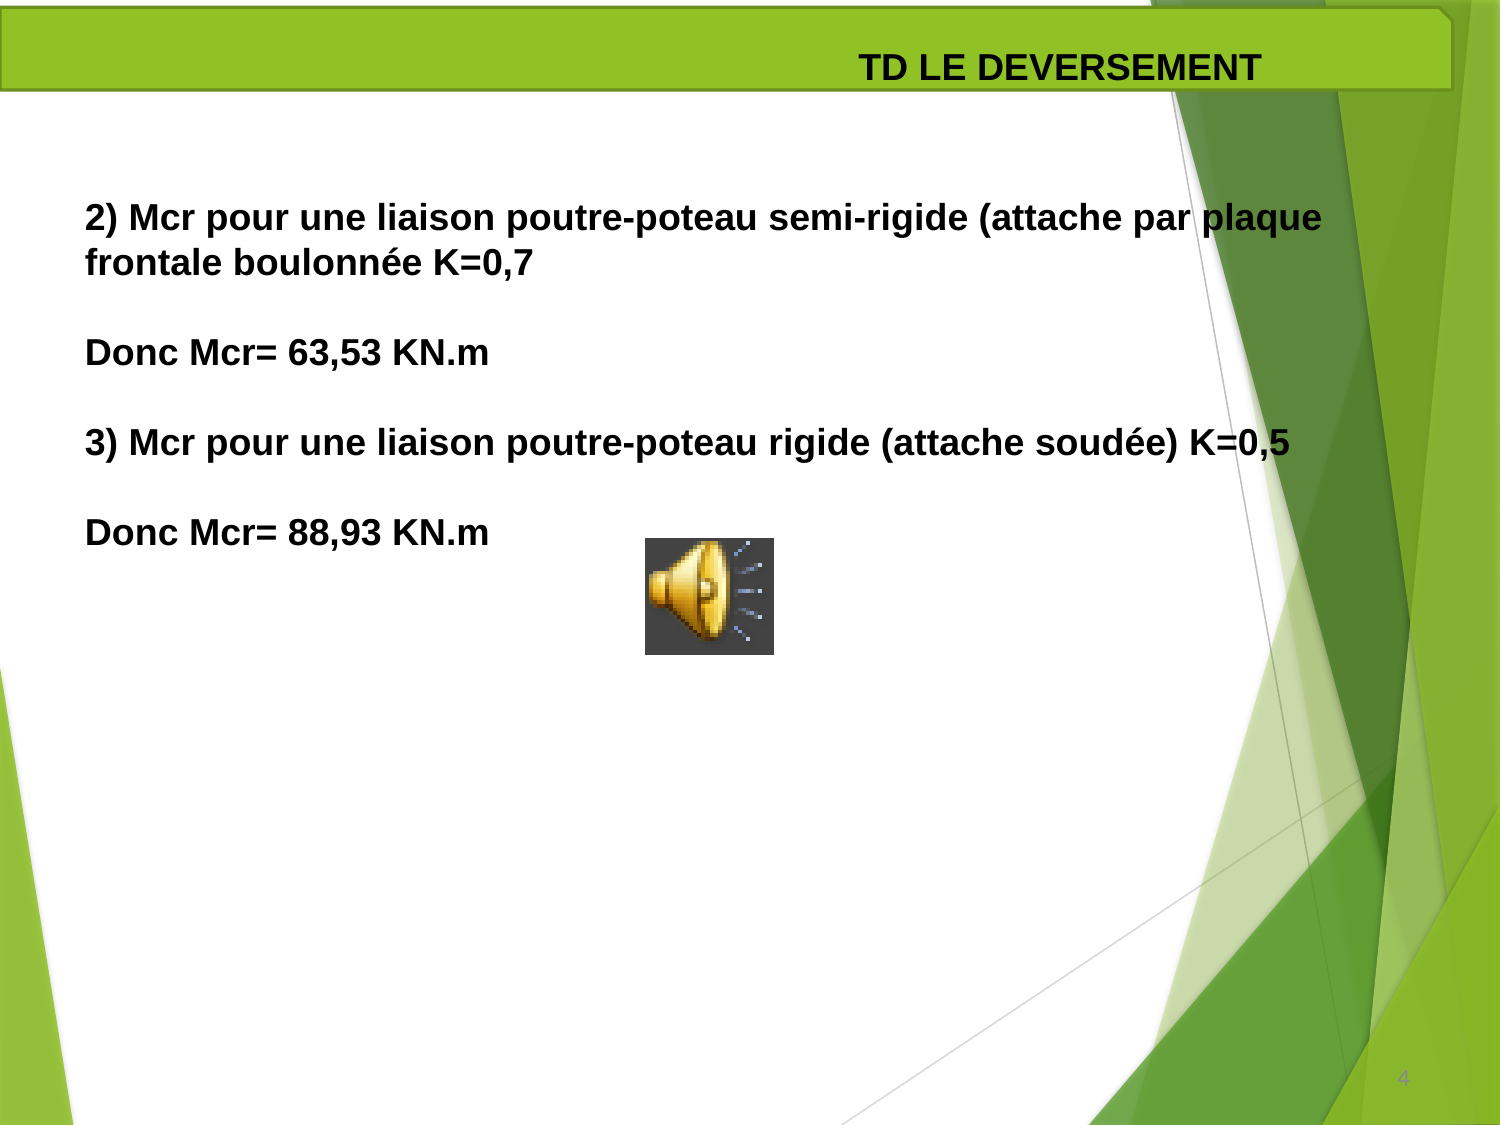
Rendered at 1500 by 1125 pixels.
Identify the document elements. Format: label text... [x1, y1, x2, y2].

text_box 2) Mcr pour une liaison poutre-poteau semi-rigide (attache par plaque frontale boulonnée K=0,7 Donc Mcr= 63,53 KN.m 3) Mcr pour une liaison poutre-poteau rigide (attache soudée) K=0,5 Donc Mcr= 88,93 KN.m [70, 140, 1442, 651]
text_box [0, 0, 422, 161]
text_box TD LE DEVERSEMENT [703, 35, 1418, 140]
text_box [422, 5, 1455, 92]
slide_number 4 [1074, 1046, 1425, 1106]
picture [643, 536, 776, 657]
